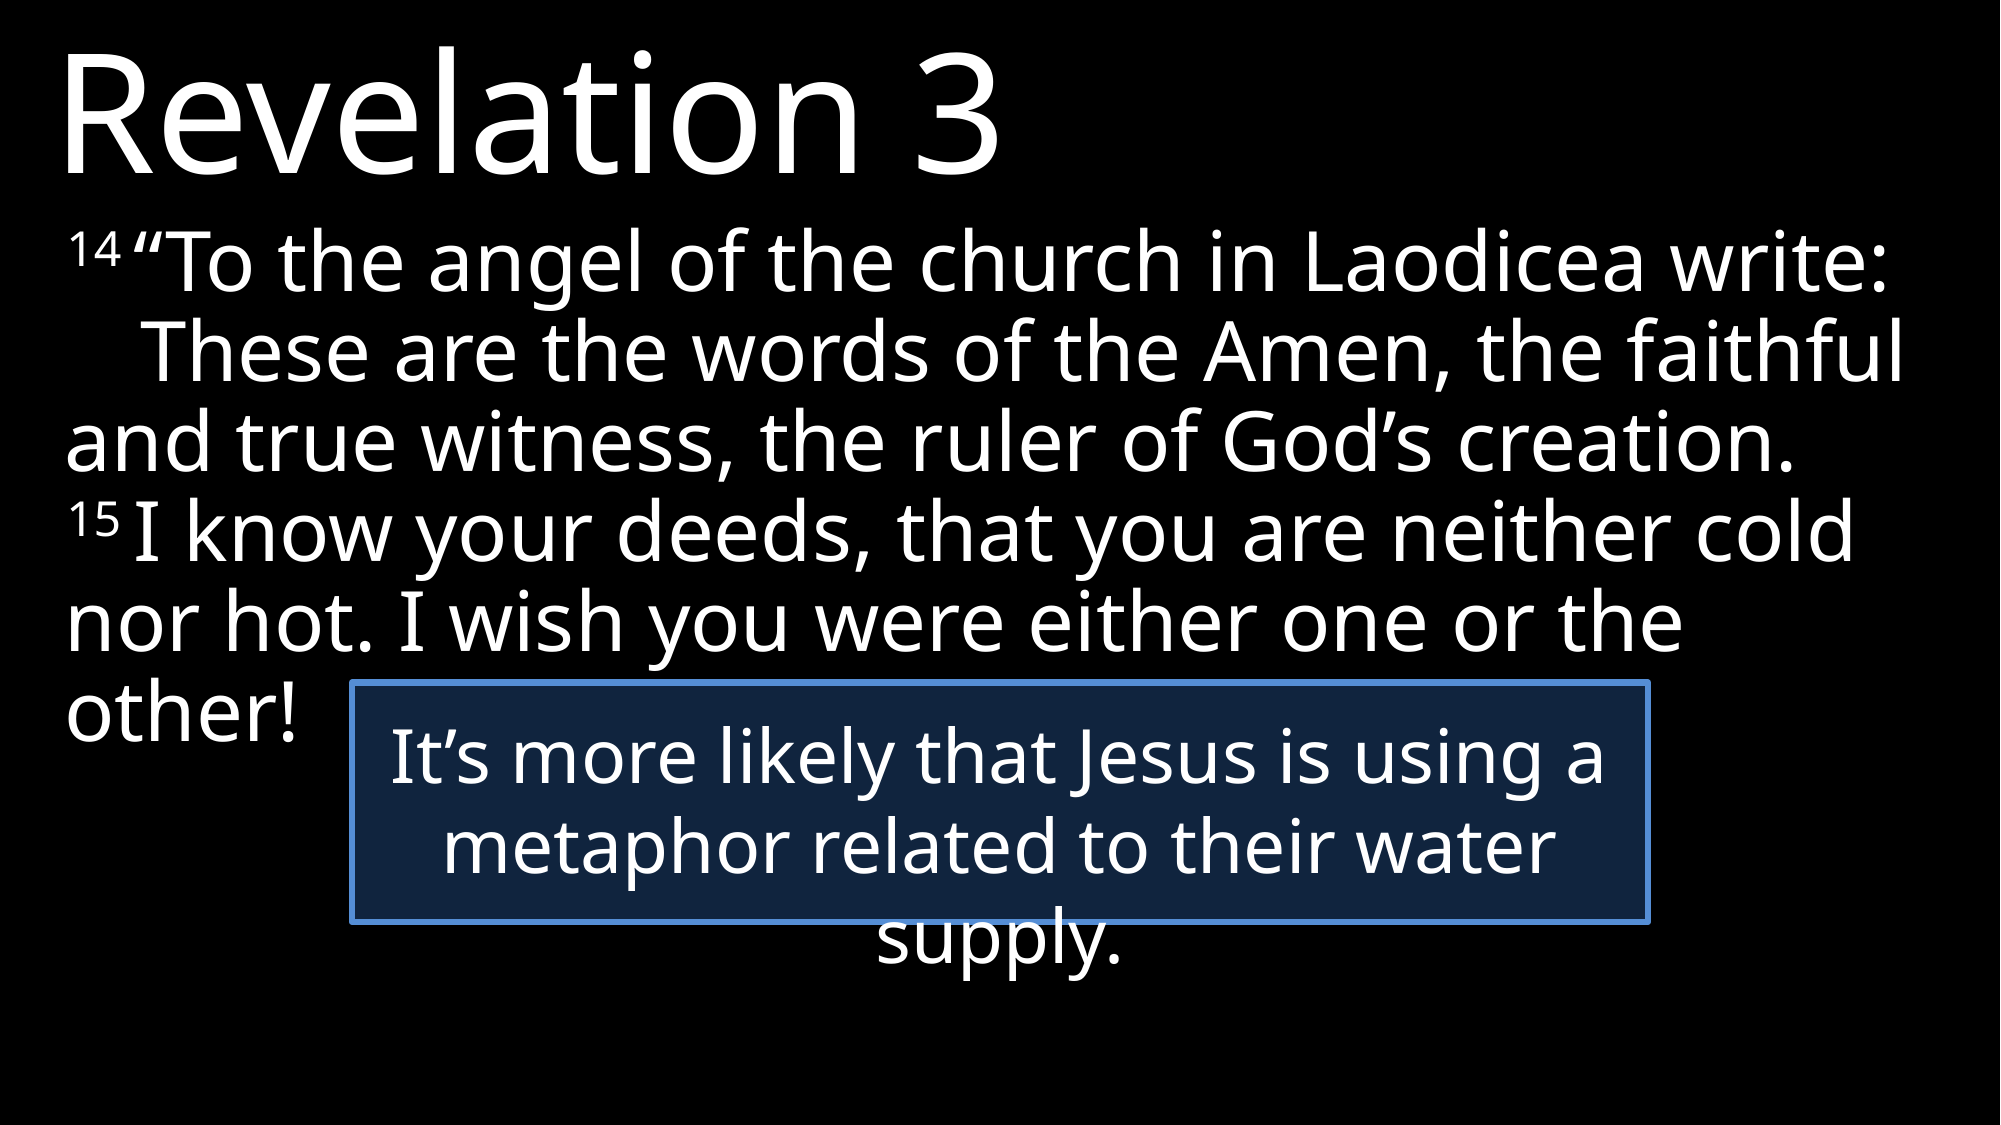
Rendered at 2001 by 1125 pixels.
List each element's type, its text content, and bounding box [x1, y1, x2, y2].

text_box 14 “To the angel of the church in Laodicea write: These are the words of the Amen, the faithful and true witness, the ruler of God’s creation. 15 I know your deeds, that you are neither cold nor hot. I wish you were either one or the other! [49, 212, 1943, 767]
text_box Revelation 3 [37, 0, 1838, 215]
text_box [351, 682, 1648, 922]
text_box It’s more likely that Jesus is using a metaphor related to their water supply. [355, 701, 1641, 987]
